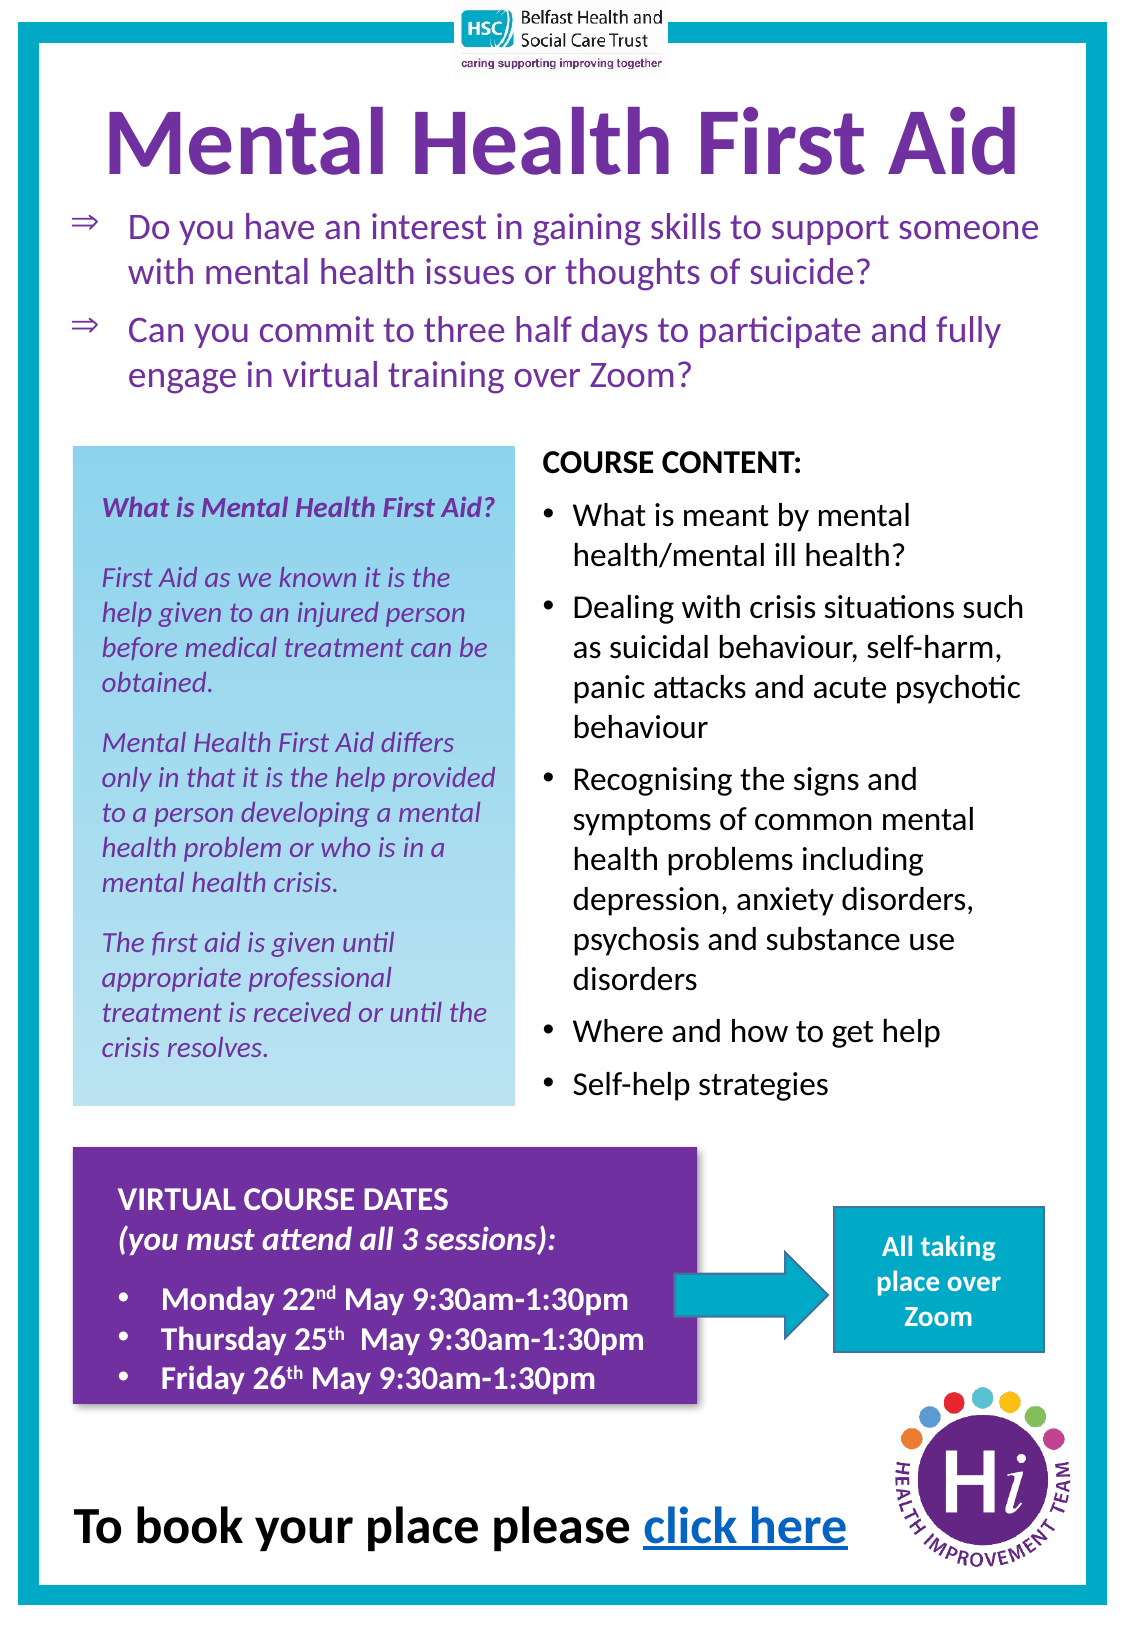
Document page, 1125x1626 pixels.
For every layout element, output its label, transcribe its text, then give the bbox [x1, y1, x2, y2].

text_box [673, 1249, 830, 1341]
text_box Mental Health First Aid [28, 71, 1097, 194]
picture [454, 0, 668, 78]
picture [890, 1387, 1075, 1572]
text_box [27, 31, 1098, 1596]
text_box What is Mental Health First Aid? First Aid as we known it is the help given to an injured person before medical treatment can be obtained. Mental Health First Aid differs only in that it is the help provided to a person developing a mental health problem or who is in a mental health crisis. The first aid is given until appropriate professional treatment is received or until the crisis resolves. [72, 446, 515, 1106]
text_box All taking place over Zoom [833, 1206, 1045, 1353]
text_box To book your place please click here [58, 1483, 879, 1561]
text_box Do you have an interest in gaining skills to support someone with mental health issues or thoughts of suicide? Can you commit to three half days to participate and fully engage in virtual training over Zoom? [25, 194, 1097, 403]
